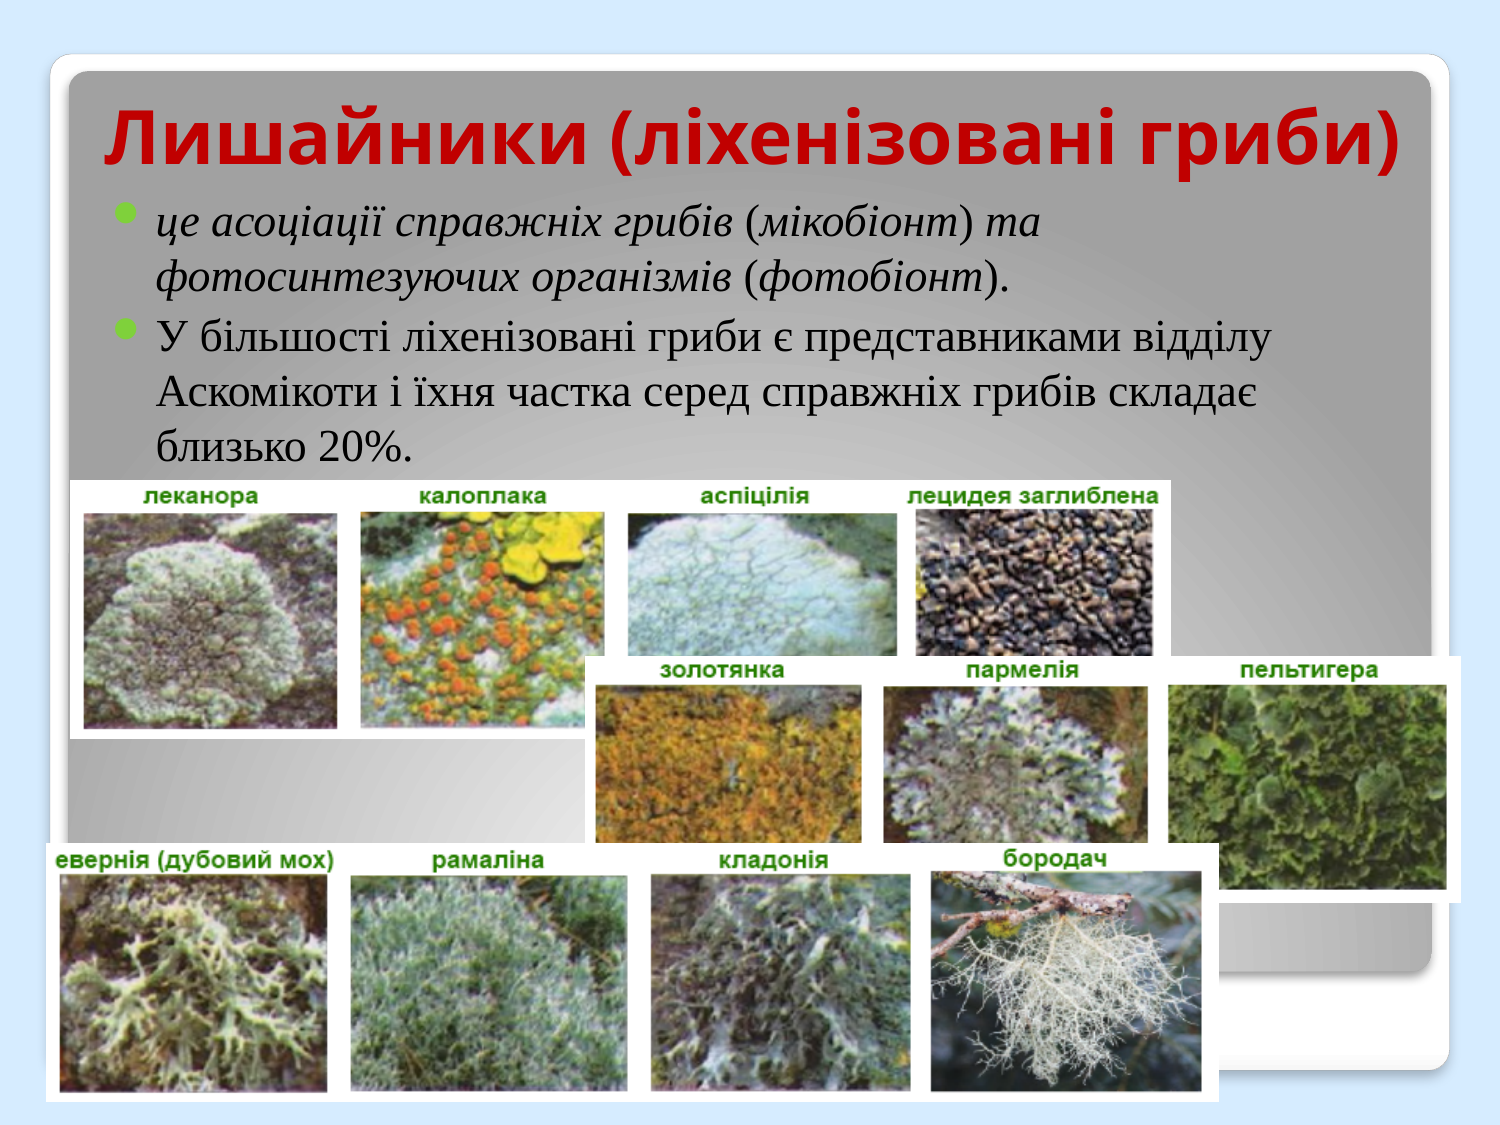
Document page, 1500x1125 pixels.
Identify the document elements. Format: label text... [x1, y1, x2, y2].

list це асоціації справжніх грибів (мікобіонт) та фотосинтезуючих організмів (фотобіонт). У більшості ліхенізовані гриби є представниками відділу Аскомікоти і їхня частка серед справжніх грибів складає близько 20%. [82, 175, 1425, 493]
title Лишайники (ліхенізовані гриби) [82, 58, 1425, 175]
picture [46, 480, 1462, 1102]
